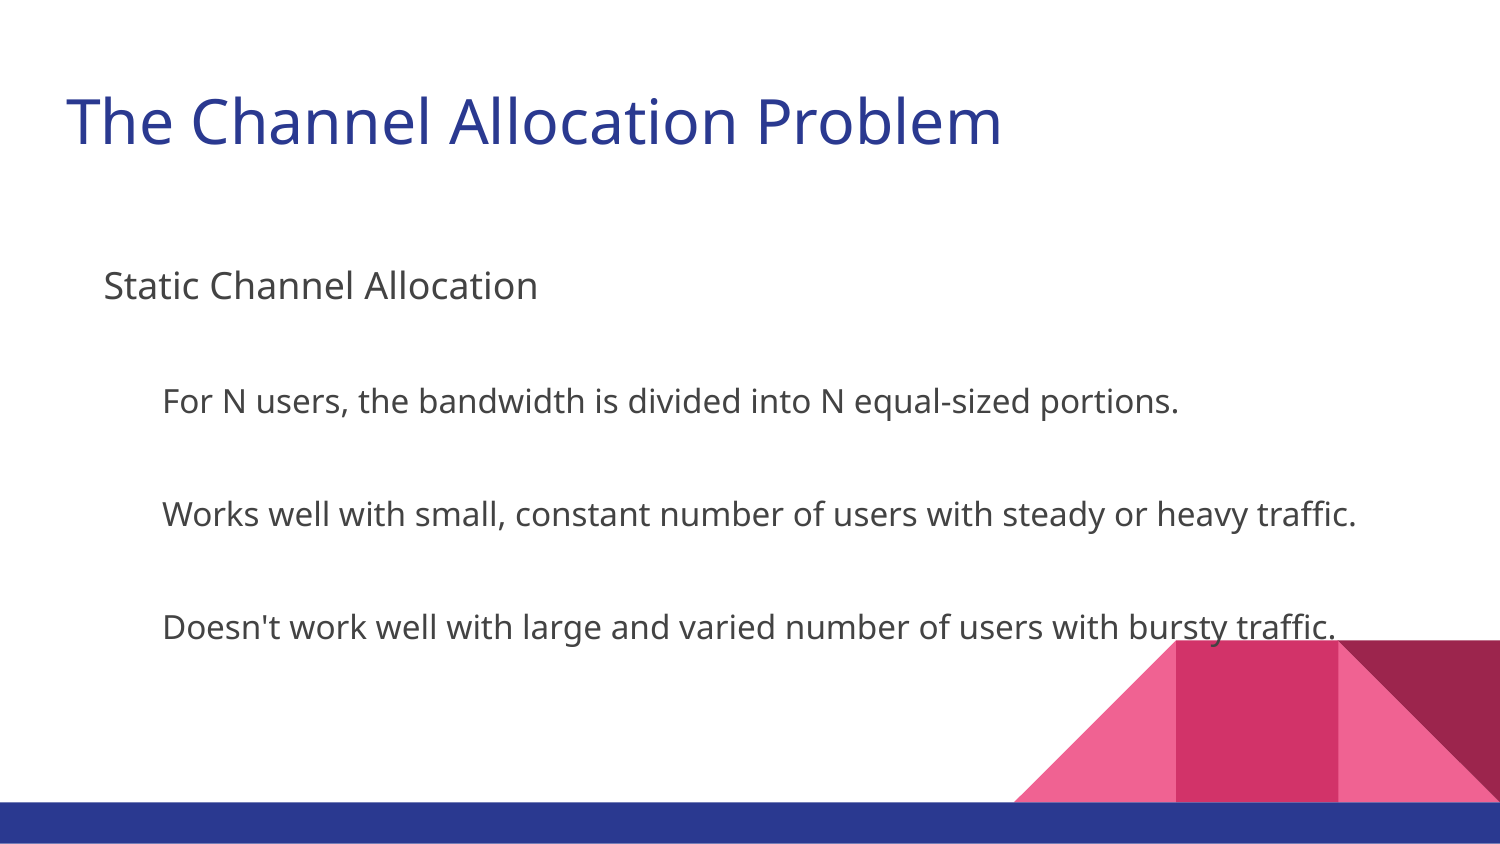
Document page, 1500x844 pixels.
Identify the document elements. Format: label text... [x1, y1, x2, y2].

title The Channel Allocation Problem [51, 67, 1449, 167]
list Static Channel Allocation For N users, the bandwidth is divided into N equal-sized portions. Works well with small, constant number of users with steady or heavy traffic. Doesn't work well with large and varied number of users with bursty traffic. [51, 201, 1449, 750]
